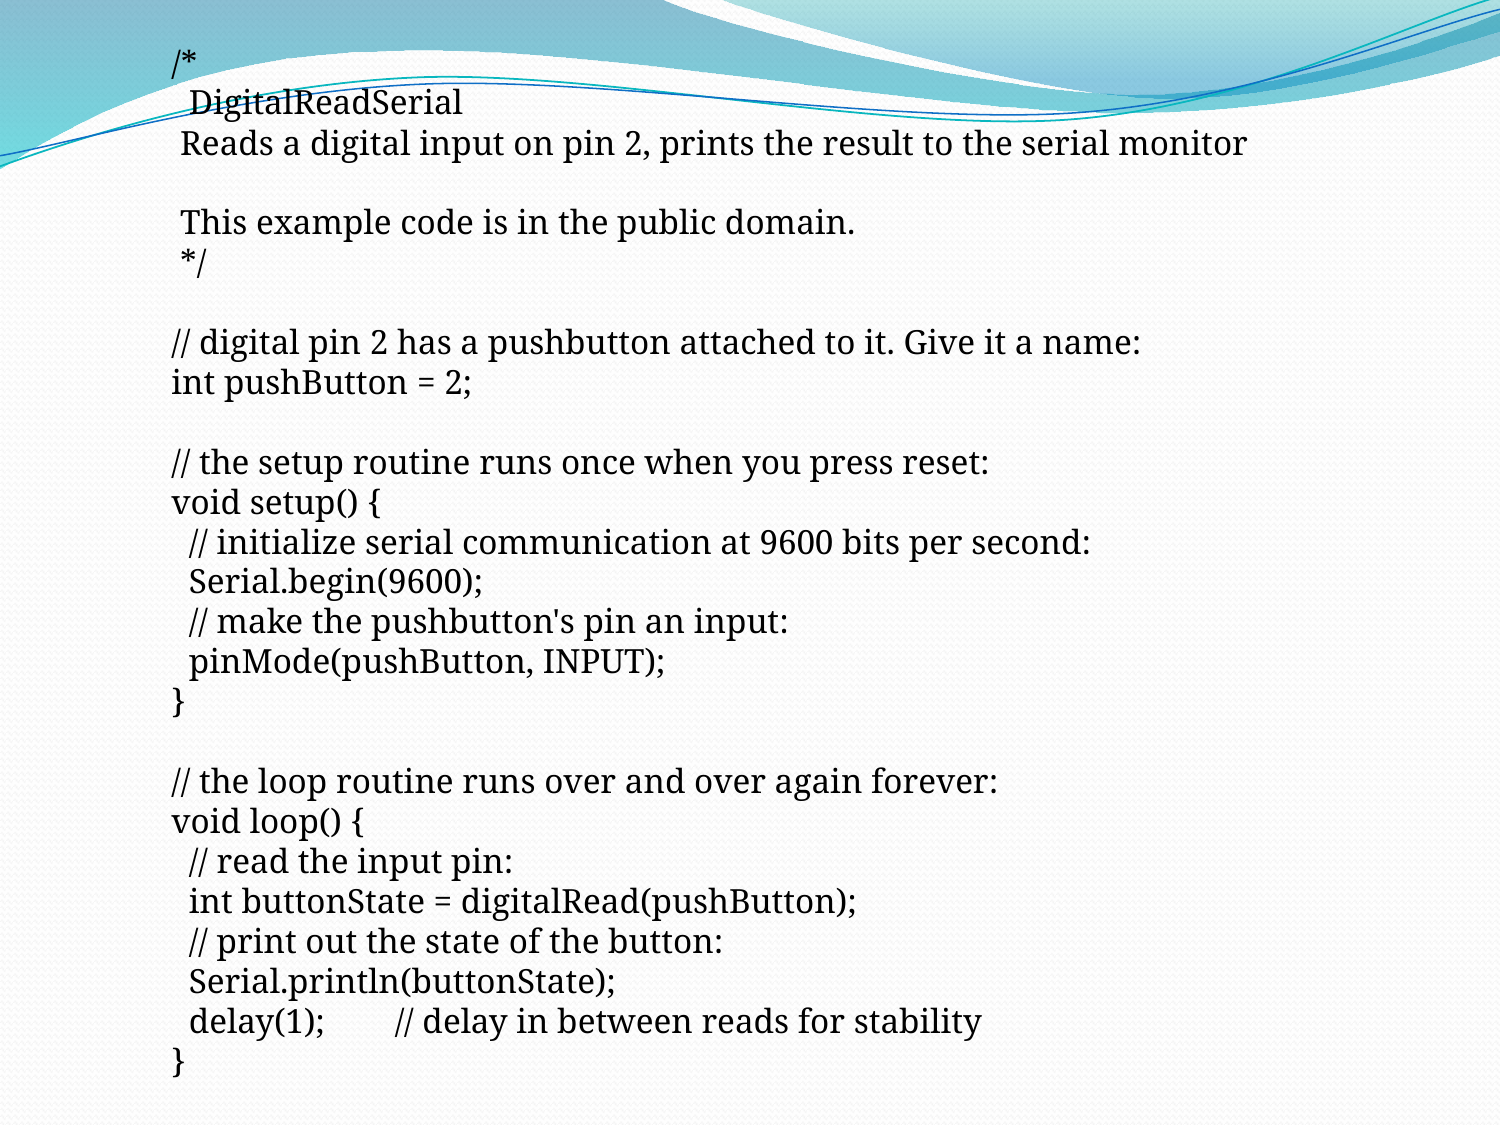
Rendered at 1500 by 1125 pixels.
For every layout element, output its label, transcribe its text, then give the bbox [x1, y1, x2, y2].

text_box /* DigitalReadSerial Reads a digital input on pin 2, prints the result to the serial monitor This example code is in the public domain. */ // digital pin 2 has a pushbutton attached to it. Give it a name: int pushButton = 2; // the setup routine runs once when you press reset: void setup() { // initialize serial communication at 9600 bits per second: Serial.begin(9600); // make the pushbutton's pin an input: pinMode(pushButton, INPUT); } // the loop routine runs over and over again forever: void loop() { // read the input pin: int buttonState = digitalRead(pushButton); // print out the state of the button: Serial.println(buttonState); delay(1); // delay in between reads for stability } [156, 34, 1274, 1088]
